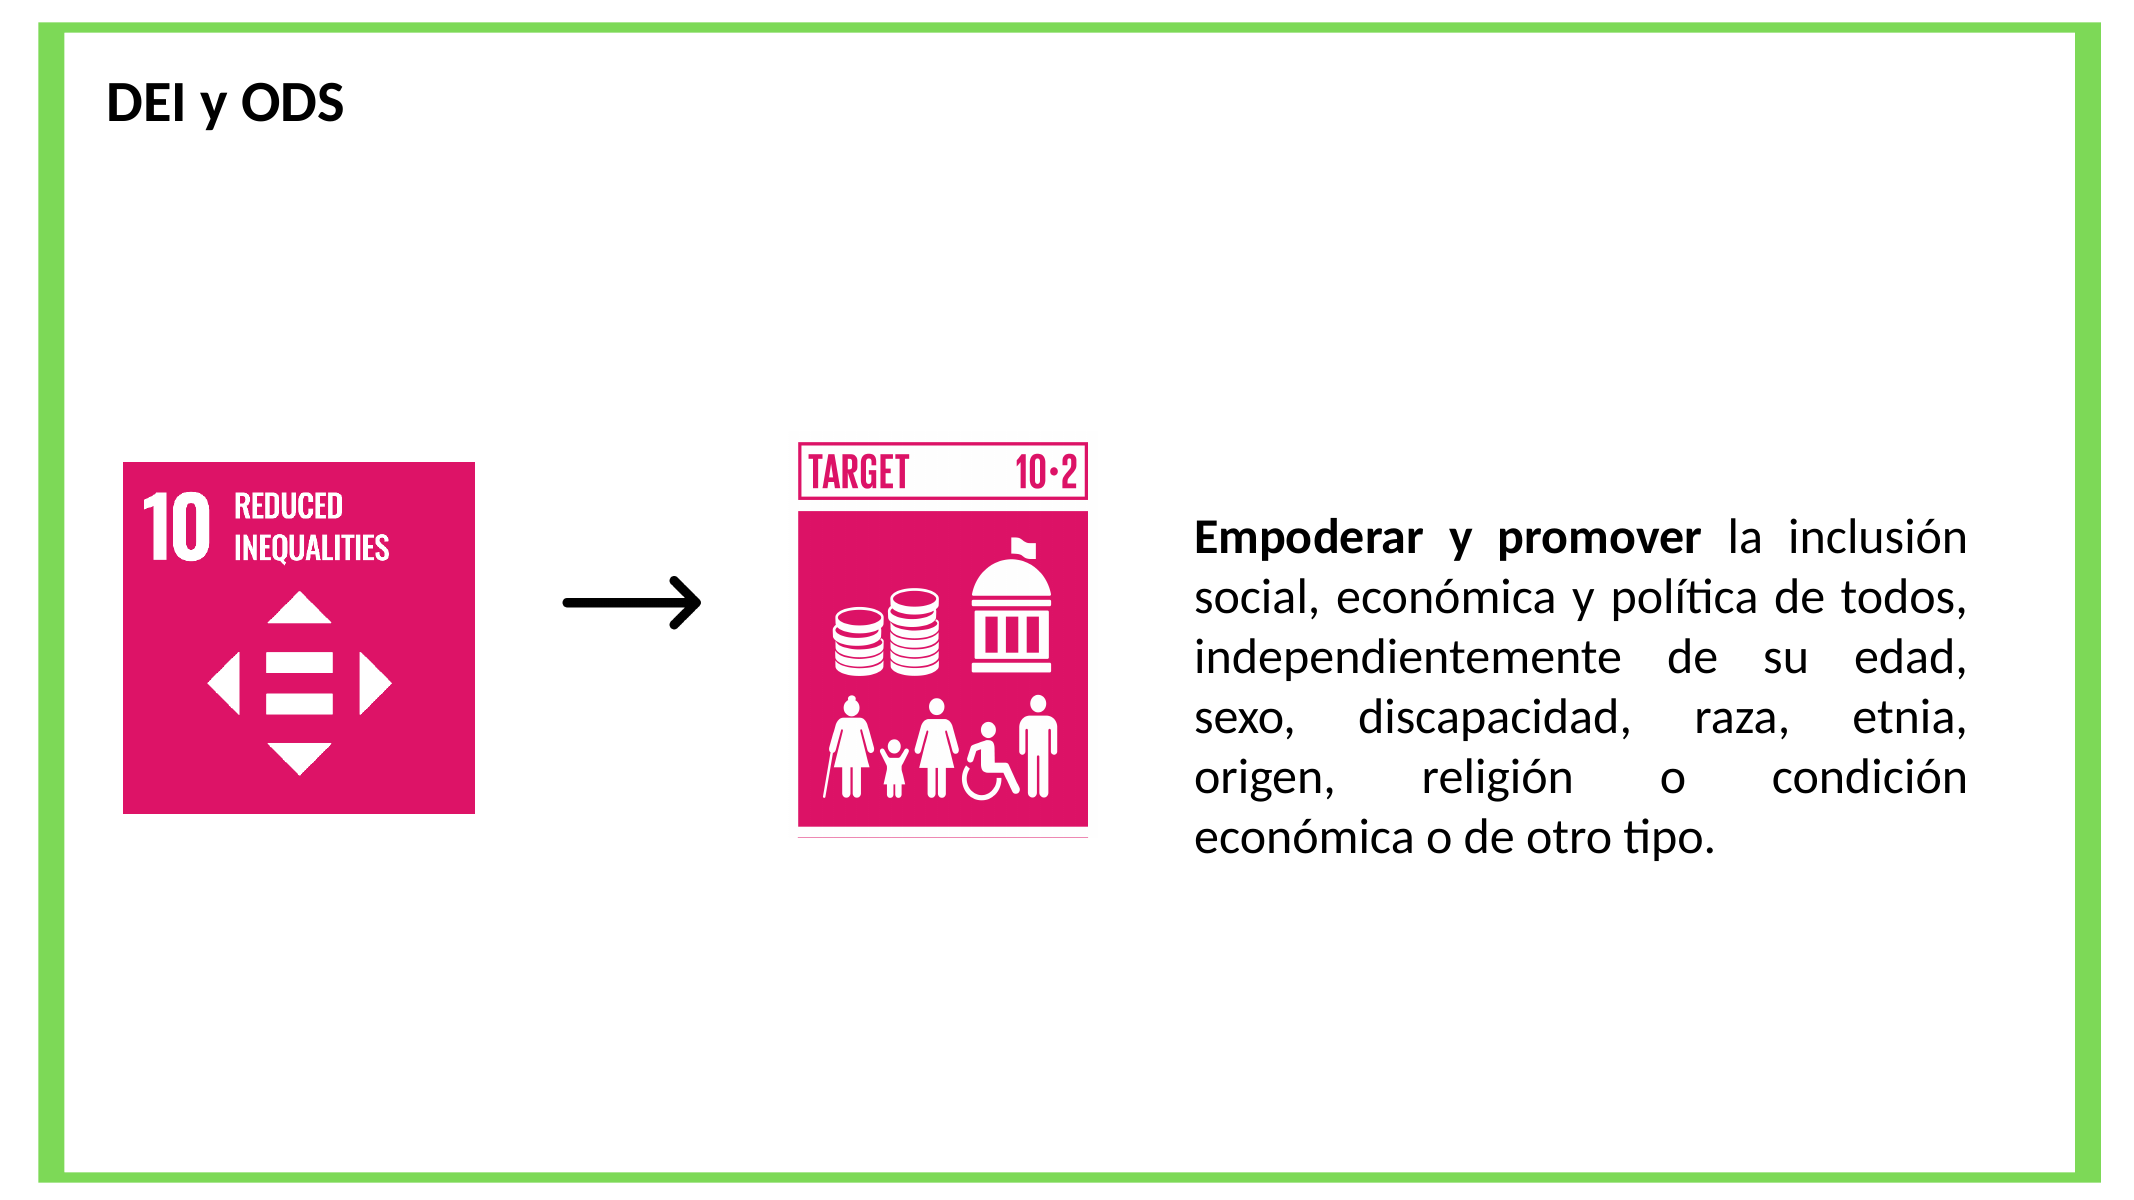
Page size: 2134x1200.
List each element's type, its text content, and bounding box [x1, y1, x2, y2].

picture [122, 462, 475, 814]
picture [556, 527, 707, 678]
text_box [38, 22, 2101, 1183]
picture [788, 431, 1098, 838]
text_box Empoderar y promover la inclusión social, económica y política de todos, independientemente de su edad, sexo, discapacidad, raza, etnia, origen, religión o condición económica o de otro tipo. [1179, 495, 1984, 871]
text_box DEI y ODS [91, 55, 1487, 141]
